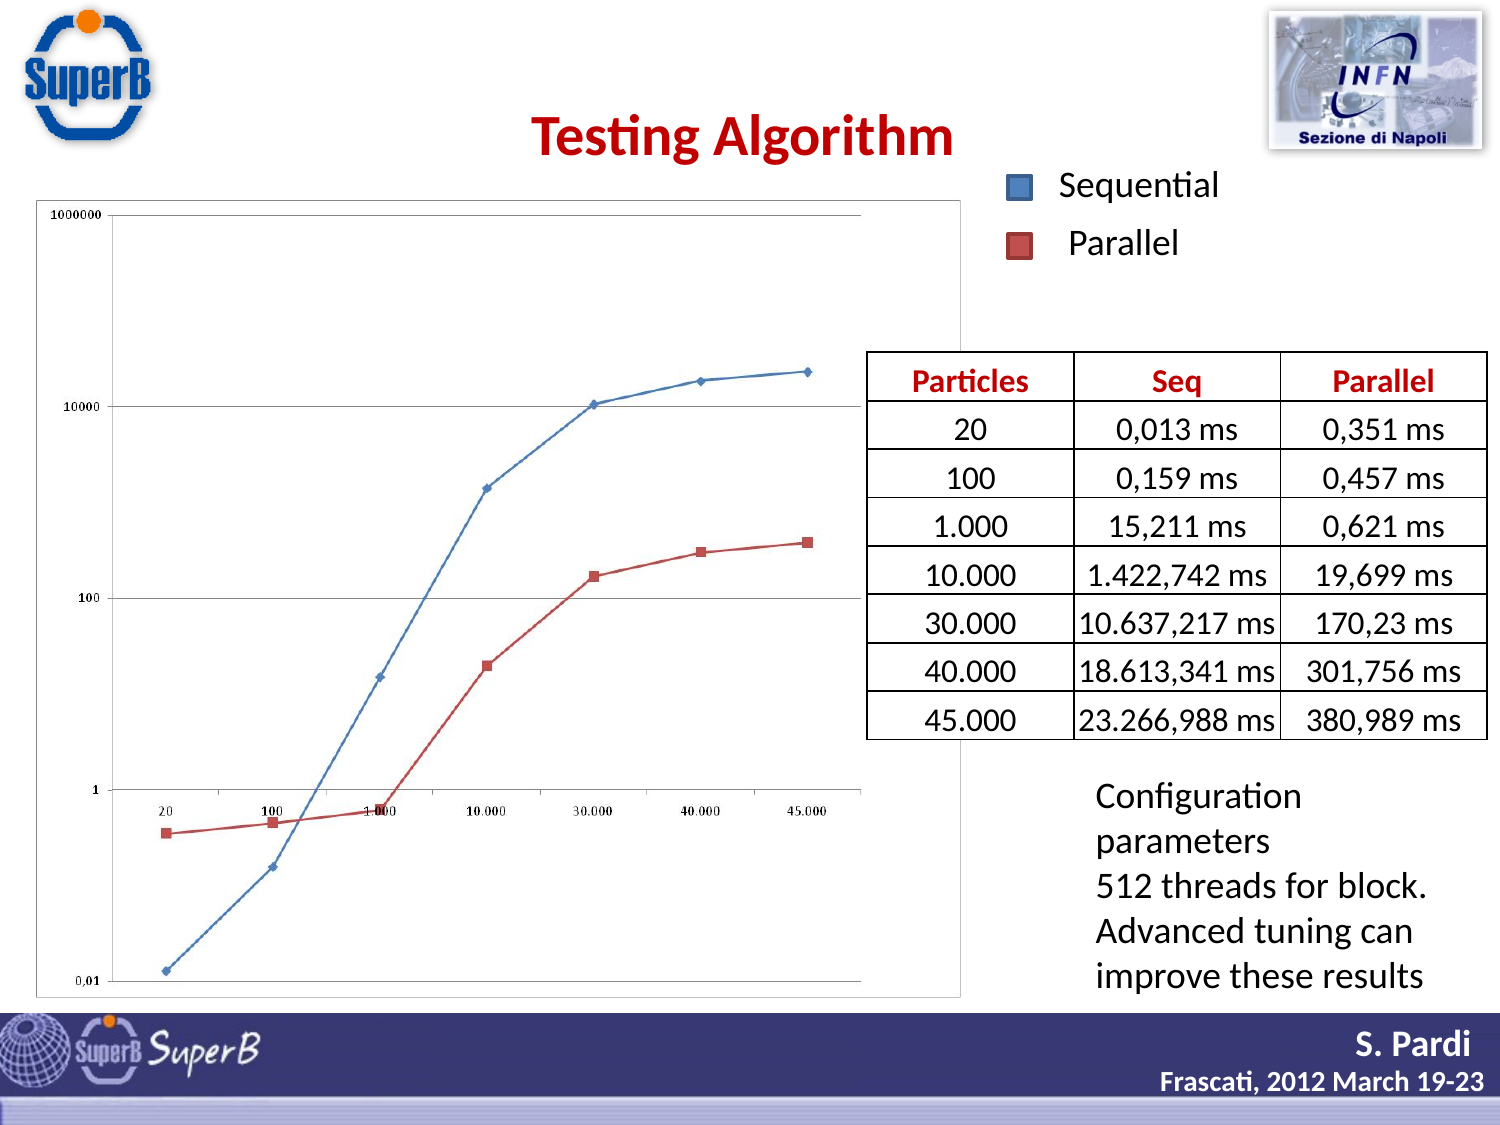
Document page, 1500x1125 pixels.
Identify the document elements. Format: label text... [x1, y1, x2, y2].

text_box Configuration parameters 512 threads for block. Advanced tuning can improve these results [1080, 763, 1500, 1093]
table_cell 19,699 ms [1281, 547, 1486, 593]
text_box Sequential [1044, 152, 1235, 213]
table_cell 170,23 ms [1281, 595, 1486, 642]
table_cell 0,159 ms [1075, 450, 1280, 497]
table_cell 0,621 ms [1281, 498, 1486, 545]
table_cell 10.637,217 ms [1075, 595, 1280, 642]
text_box [1006, 232, 1033, 260]
table_header Seq [1075, 353, 1280, 400]
table_cell 1.422,742 ms [1075, 547, 1280, 593]
table_cell 10.000 [966, 547, 1073, 593]
text_box Parallel [1053, 210, 1195, 271]
table_header Parallel [1281, 353, 1486, 400]
text_box [1006, 174, 1033, 201]
table_cell 15,211 ms [1075, 498, 1280, 545]
table_cell 1.000 [966, 498, 1073, 545]
picture [34, 198, 962, 999]
table_cell 18.613,341 ms [1075, 644, 1280, 690]
picture [1269, 11, 1482, 90]
table_header Particles [966, 353, 1073, 400]
table_cell 380,989 ms [1281, 692, 1486, 739]
text_box Testing Algorithm [0, 90, 1500, 175]
table_cell 0,457 ms [1281, 450, 1486, 497]
picture [0, 1013, 1500, 1125]
table_cell 30.000 [966, 595, 1073, 642]
table_cell 45.000 [966, 692, 1073, 739]
table_cell 301,756 ms [1281, 644, 1486, 690]
table_cell 0,013 ms [1075, 402, 1280, 448]
picture [17, 7, 158, 90]
table_cell 23.266,988 ms [1075, 692, 1280, 739]
table_cell 100 [966, 450, 1073, 497]
table_cell 40.000 [966, 644, 1073, 690]
table_cell 20 [966, 402, 1073, 448]
table_cell 0,351 ms [1281, 402, 1486, 448]
